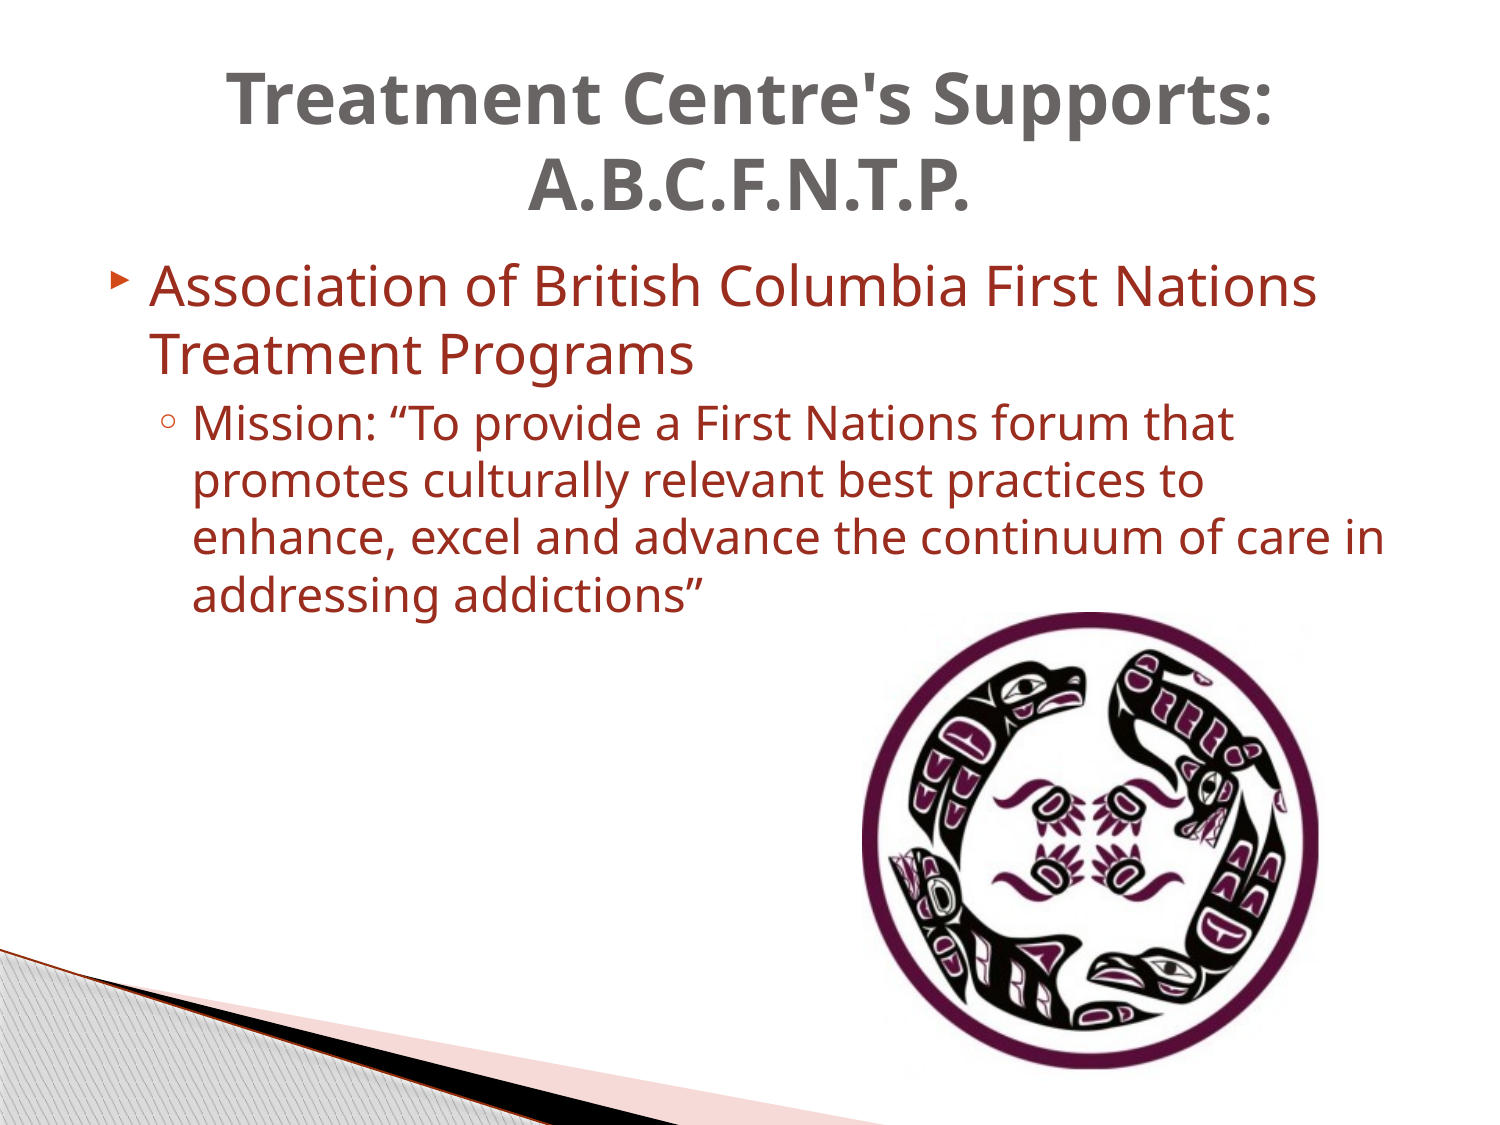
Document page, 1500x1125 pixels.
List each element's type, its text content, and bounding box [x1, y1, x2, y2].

title Treatment Centre's Supports: A.B.C.F.N.T.P. [75, 45, 1425, 233]
picture [862, 612, 1326, 1082]
list Association of British Columbia First Nations Treatment Programs Mission: “To provide a First Nations forum that promotes culturally relevant best practices to enhance, excel and advance the continuum of care in addressing addictions” [75, 243, 1425, 986]
